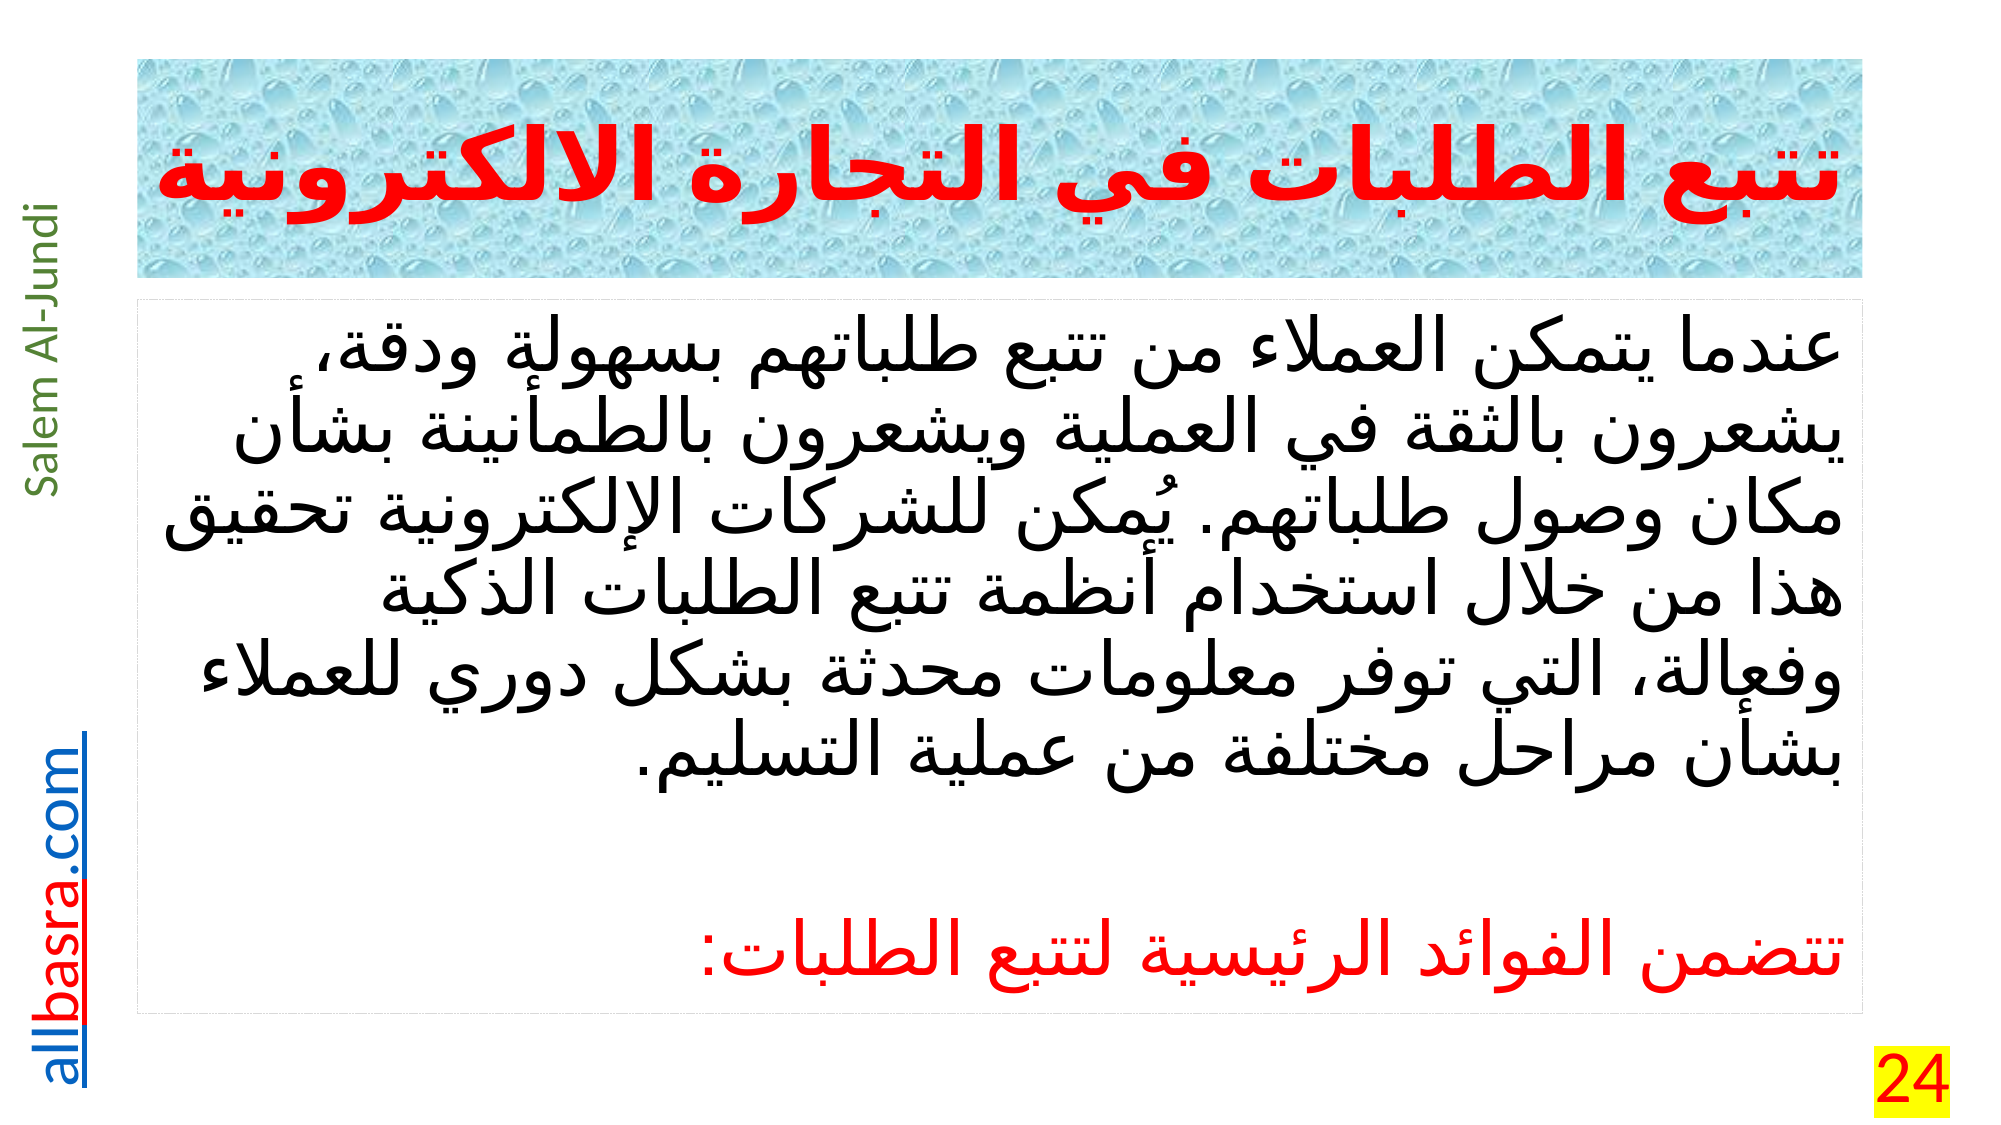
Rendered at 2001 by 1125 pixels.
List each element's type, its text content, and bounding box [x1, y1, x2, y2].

list عندما يتمكن العملاء من تتبع طلباتهم بسهولة ودقة، يشعرون بالثقة في العملية ويشعرون بالطمأنينة بشأن مكان وصول طلباتهم. يُمكن للشركات الإلكترونية تحقيق هذا من خلال استخدام أنظمة تتبع الطلبات الذكية وفعالة، التي توفر معلومات محدثة بشكل دوري للعملاء بشأن مراحل مختلفة من عملية التسليم. تتضمن الفوائد الرئيسية لتتبع الطلبات: [137, 299, 1863, 1014]
slide_number 24 [1840, 1027, 1984, 1118]
title تتبع الطلبات في التجارة الالكترونية [137, 59, 1863, 278]
